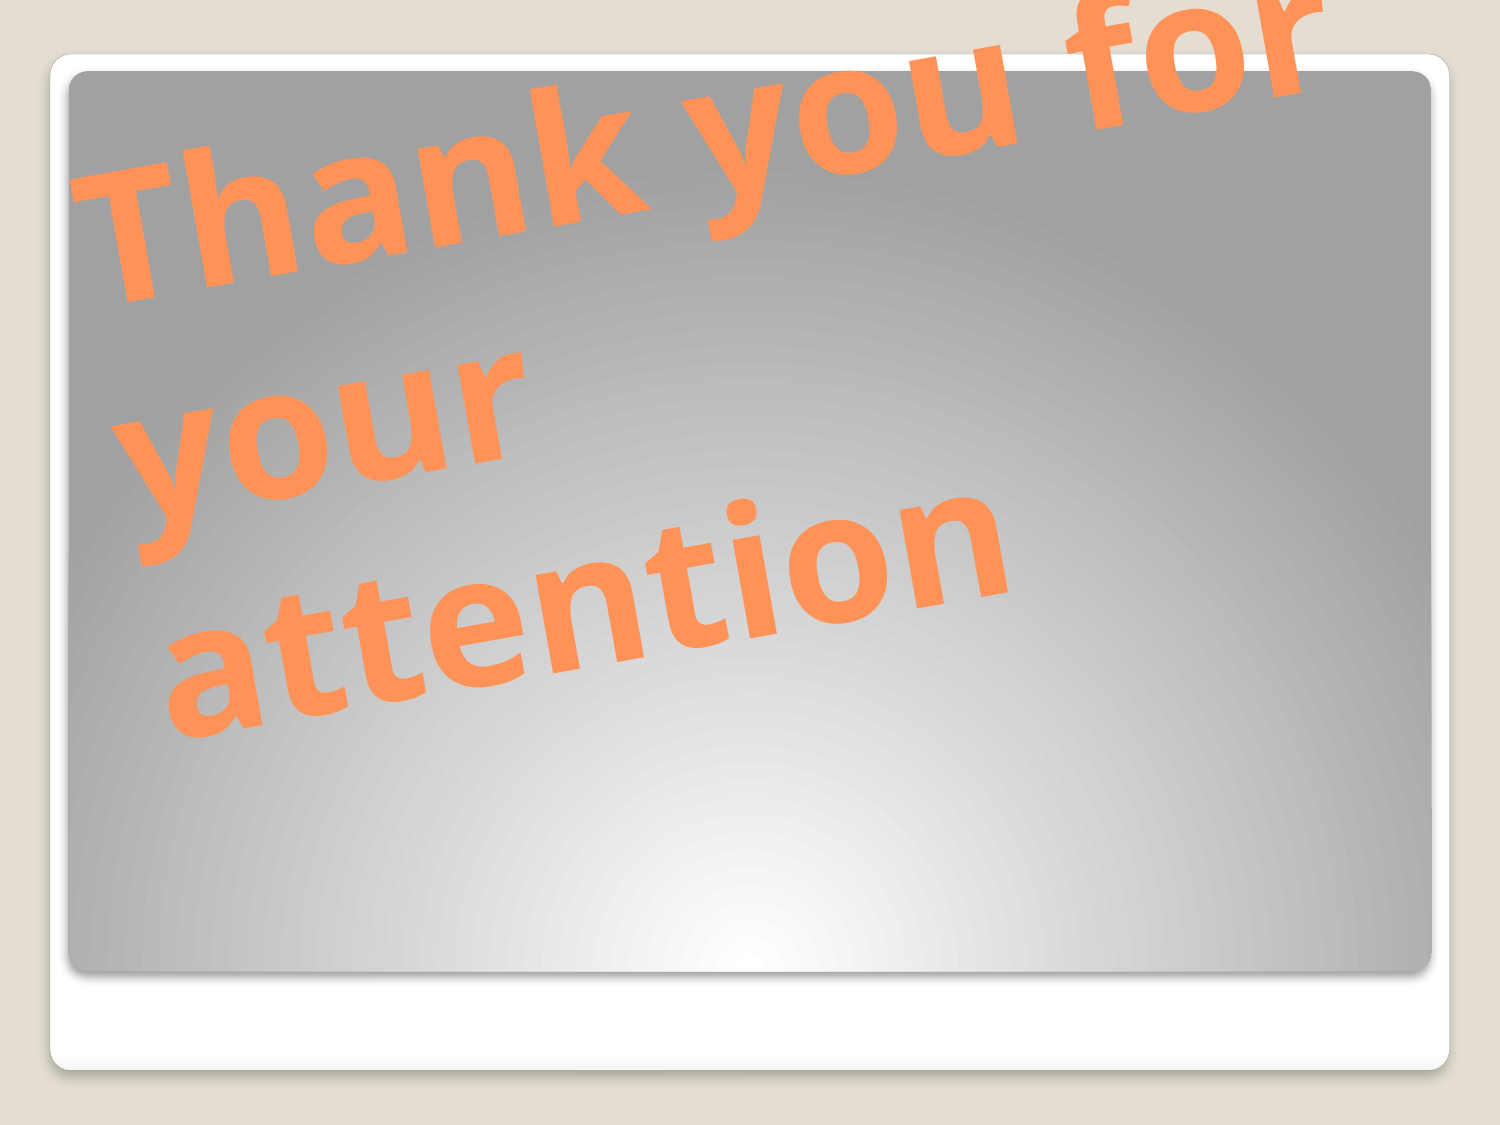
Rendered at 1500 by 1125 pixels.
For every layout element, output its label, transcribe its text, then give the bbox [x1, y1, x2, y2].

title Thank you for your attention [117, 297, 1500, 789]
